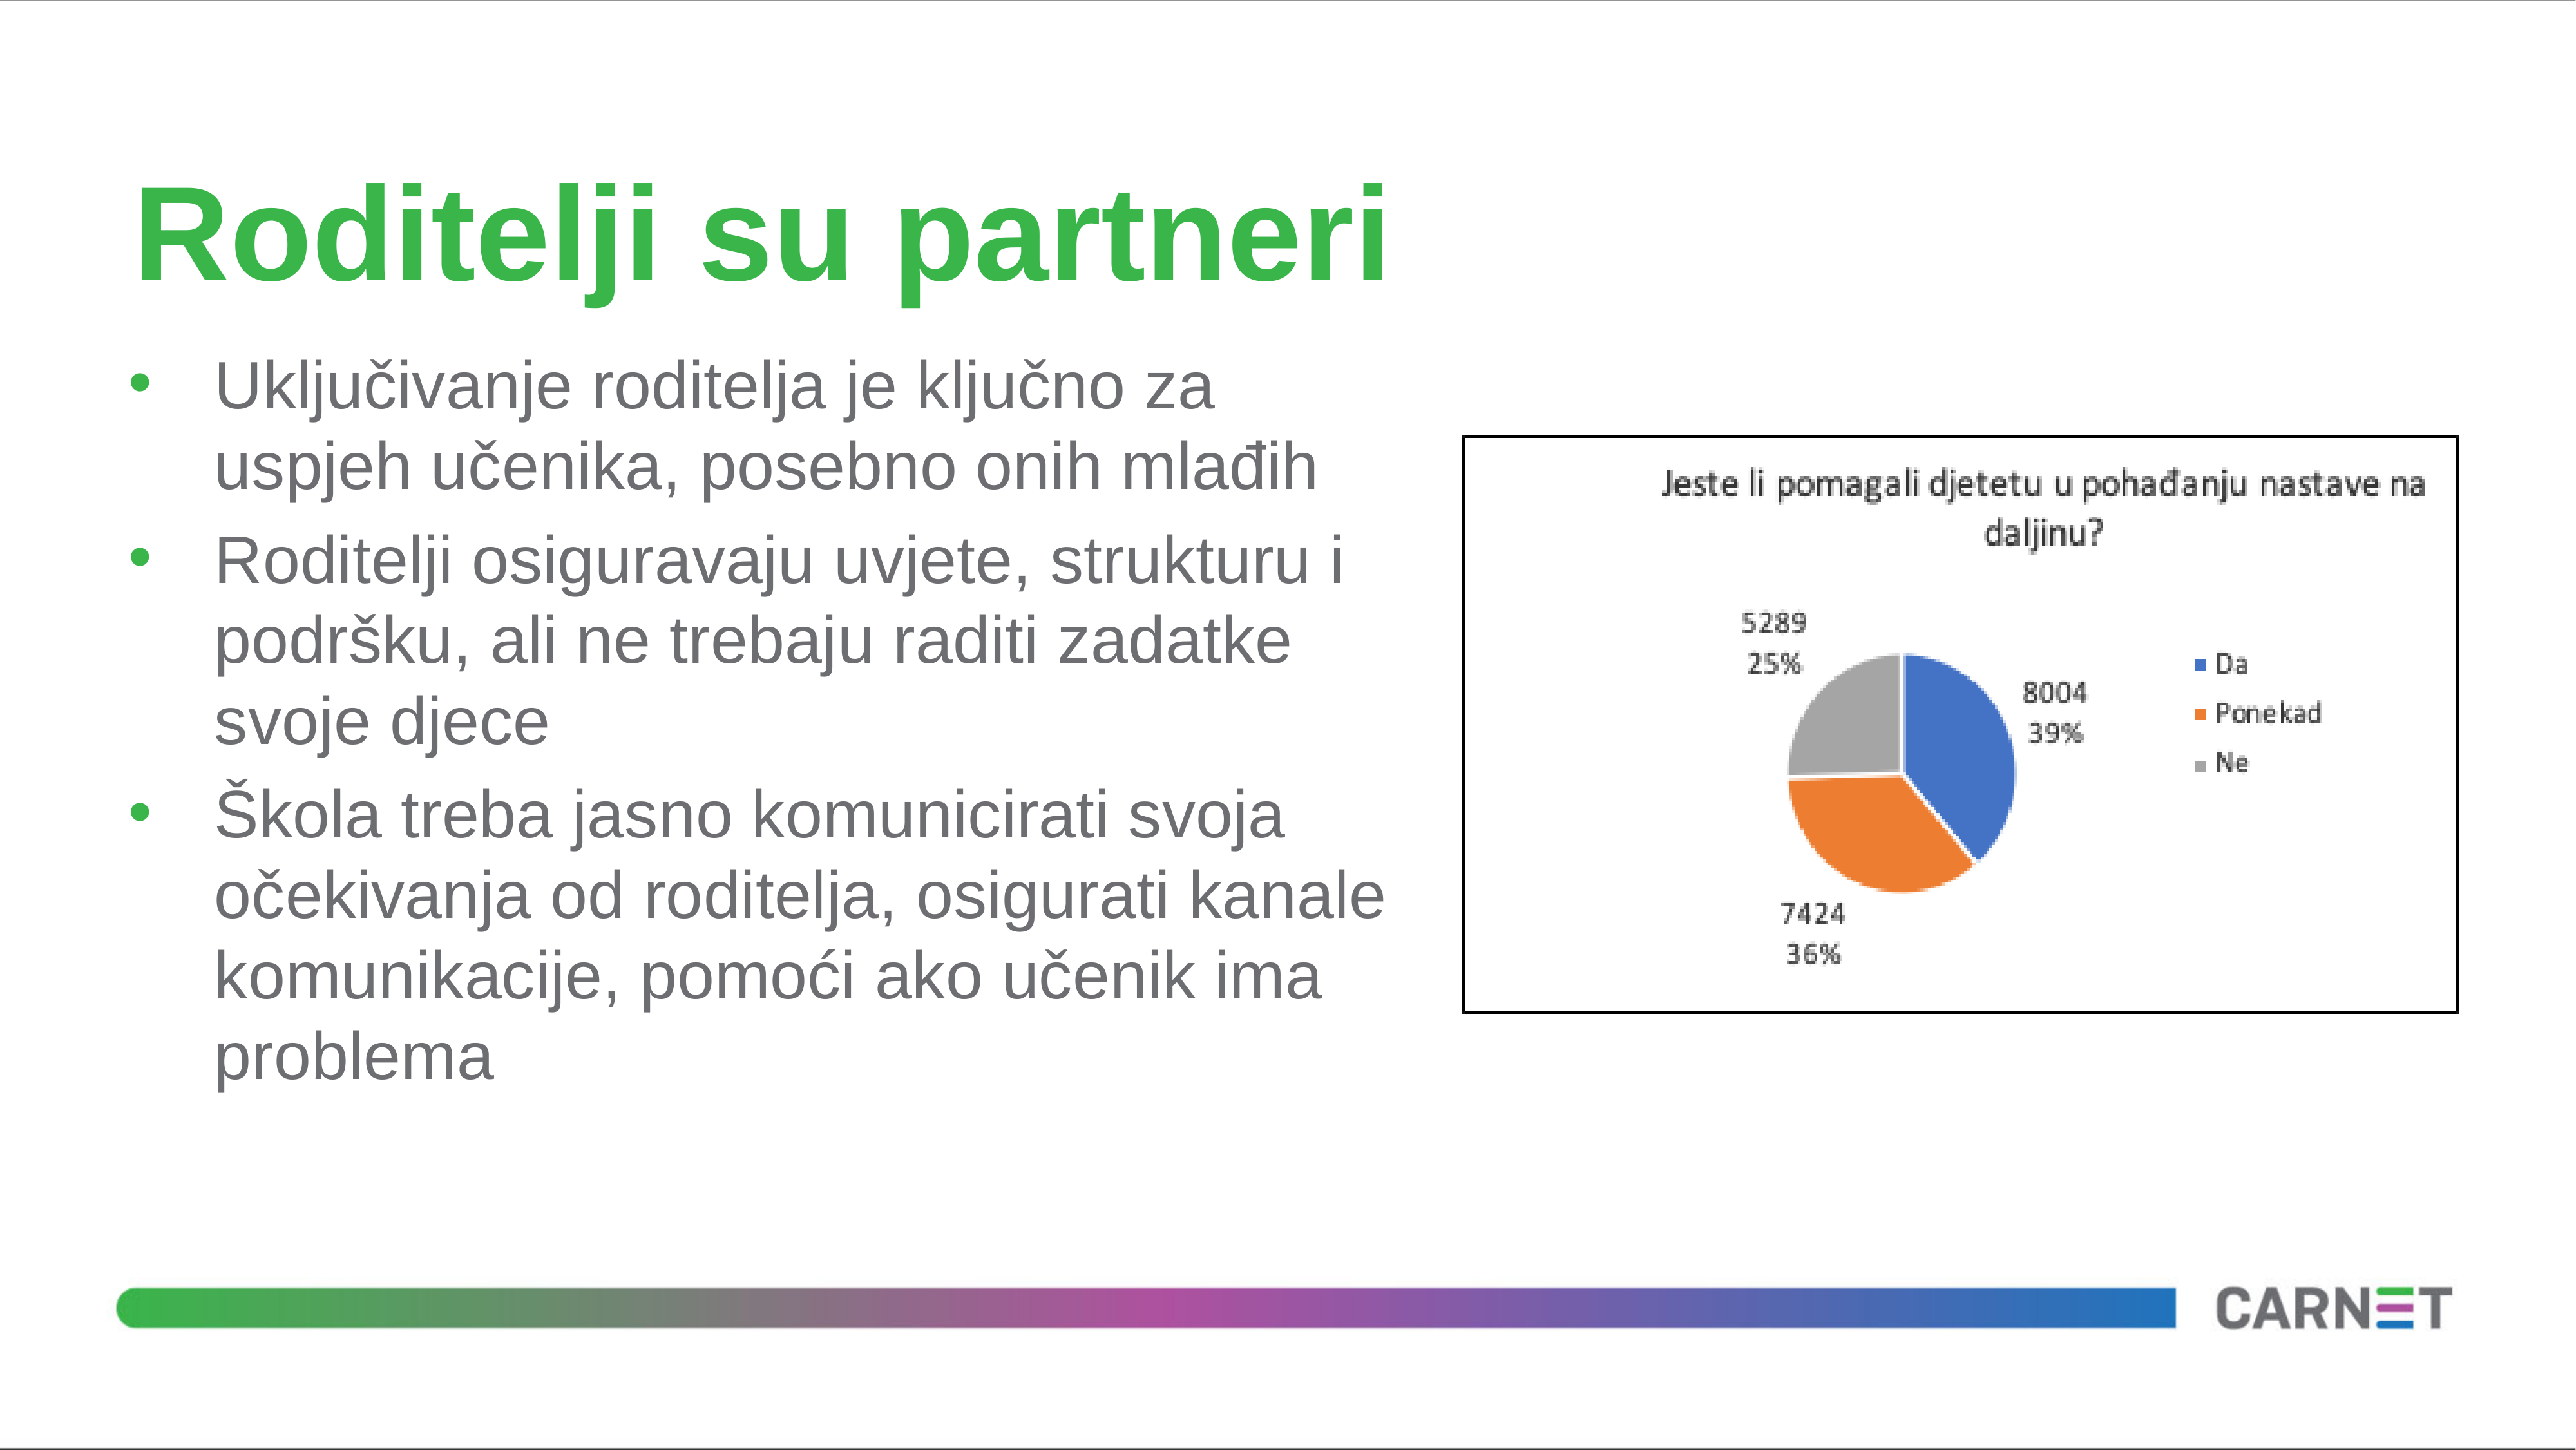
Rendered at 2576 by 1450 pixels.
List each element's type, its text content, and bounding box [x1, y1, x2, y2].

list Uključivanje roditelja je ključno za uspjeh učenika, posebno onih mlađih Roditelji osiguravaju uvjete, strukturu i podršku, ali ne trebaju raditi zadatke svoje djece Škola treba jasno komunicirati svoja očekivanja od roditelja, osigurati kanale komunikacije, pomoći ako učenik ima problema [119, 336, 1425, 1212]
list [1462, 435, 2459, 1015]
title Roditelji su partneri [123, 142, 2442, 291]
picture [0, 0, 2576, 1450]
